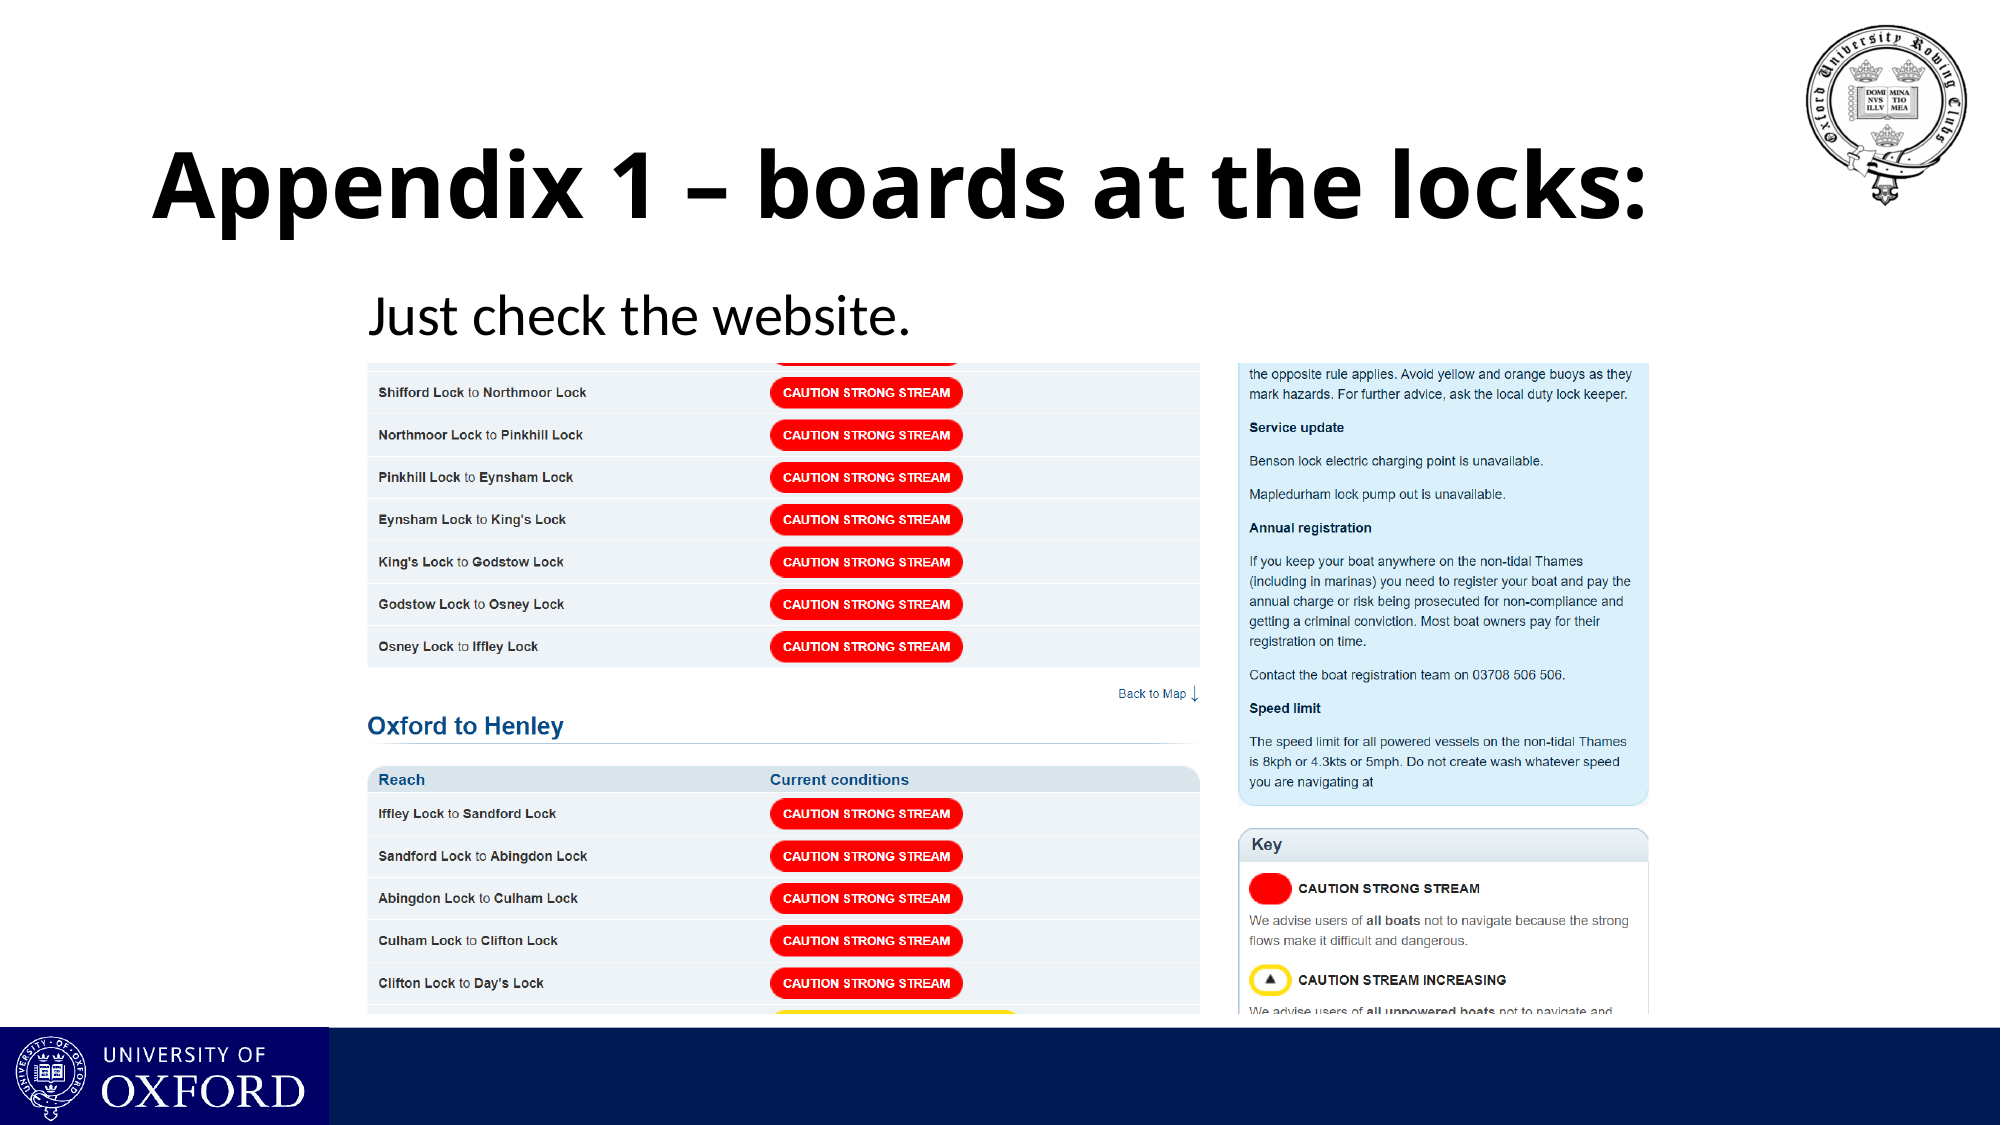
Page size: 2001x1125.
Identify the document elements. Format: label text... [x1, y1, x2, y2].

title Appendix 1 – boards at the locks: [137, 100, 1863, 278]
picture [1768, 21, 2000, 247]
picture [0, 1027, 329, 1125]
picture [353, 363, 1662, 1014]
list Just check the website. [353, 277, 1647, 363]
